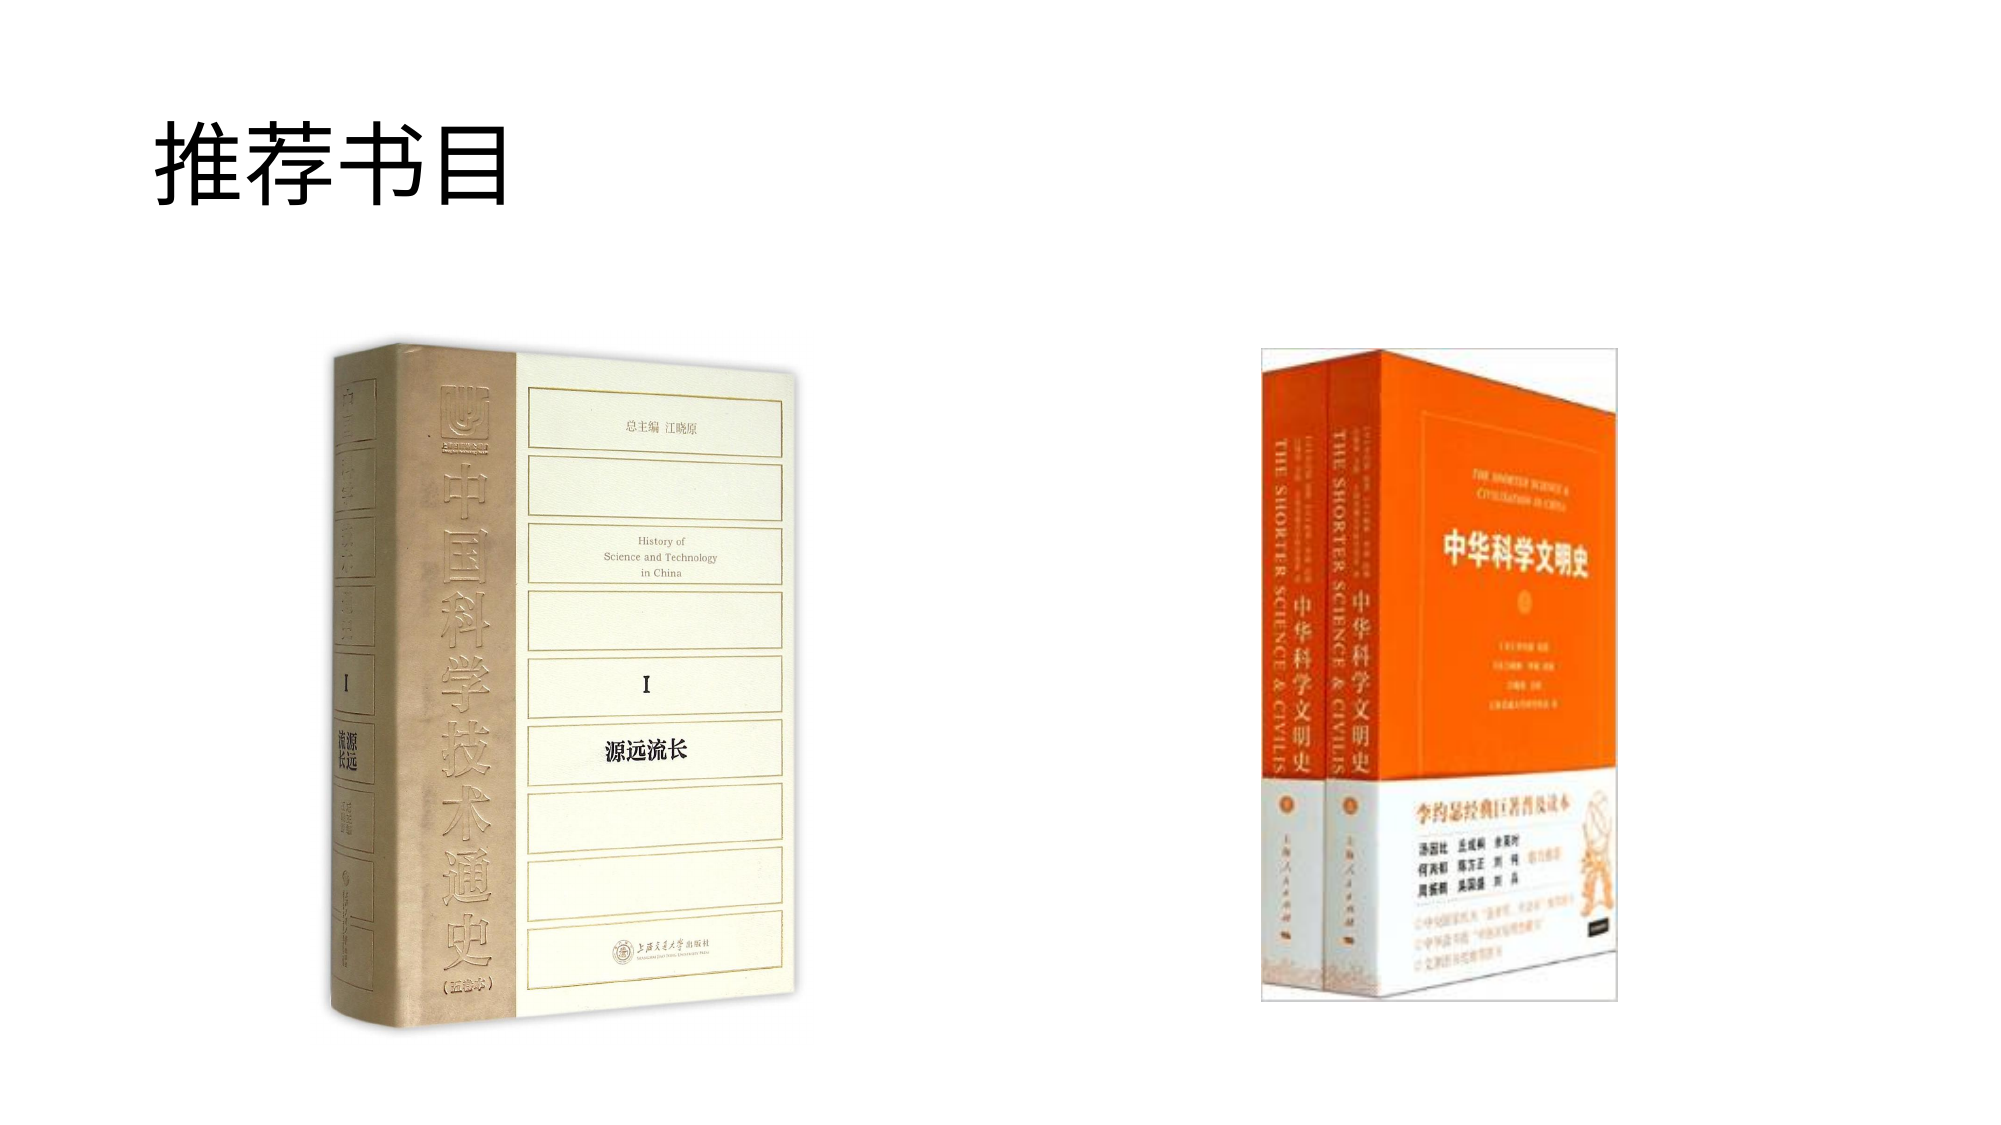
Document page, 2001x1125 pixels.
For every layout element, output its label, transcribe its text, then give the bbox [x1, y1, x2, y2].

picture [1261, 348, 1619, 1002]
title 推荐书目 [137, 59, 1863, 278]
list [310, 330, 814, 1045]
